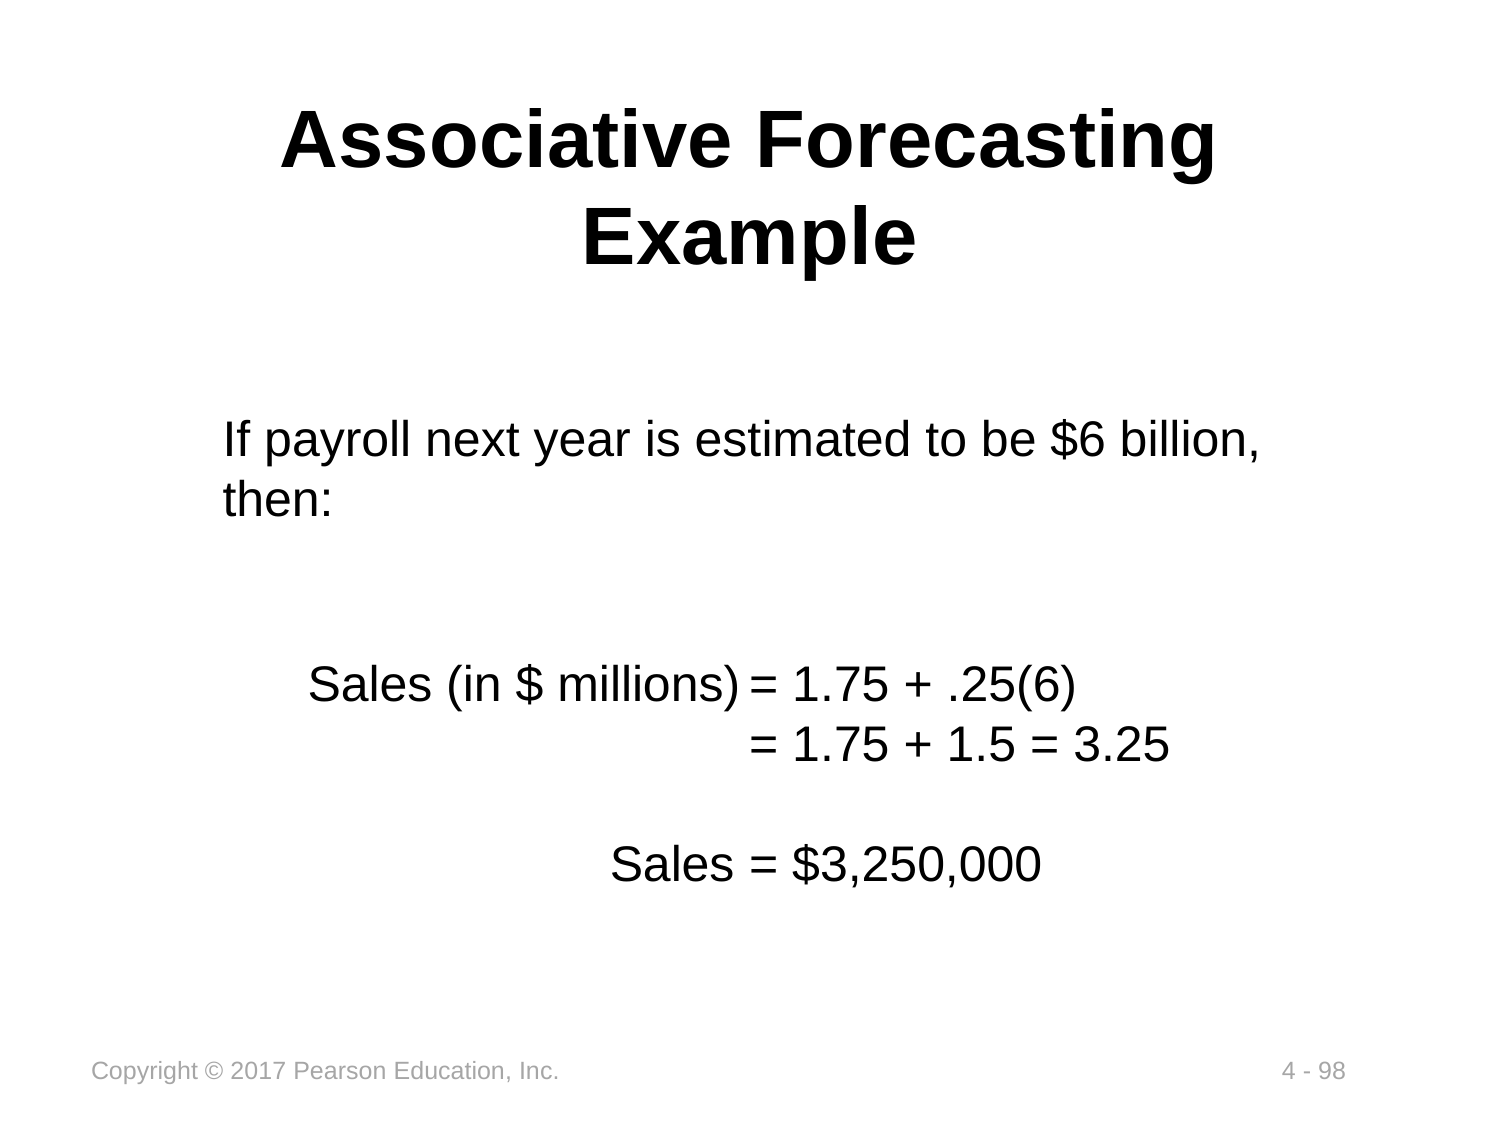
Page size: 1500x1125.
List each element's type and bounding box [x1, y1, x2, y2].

text_box [292, 643, 1186, 899]
text_box [207, 398, 1290, 534]
title [112, 77, 1388, 290]
